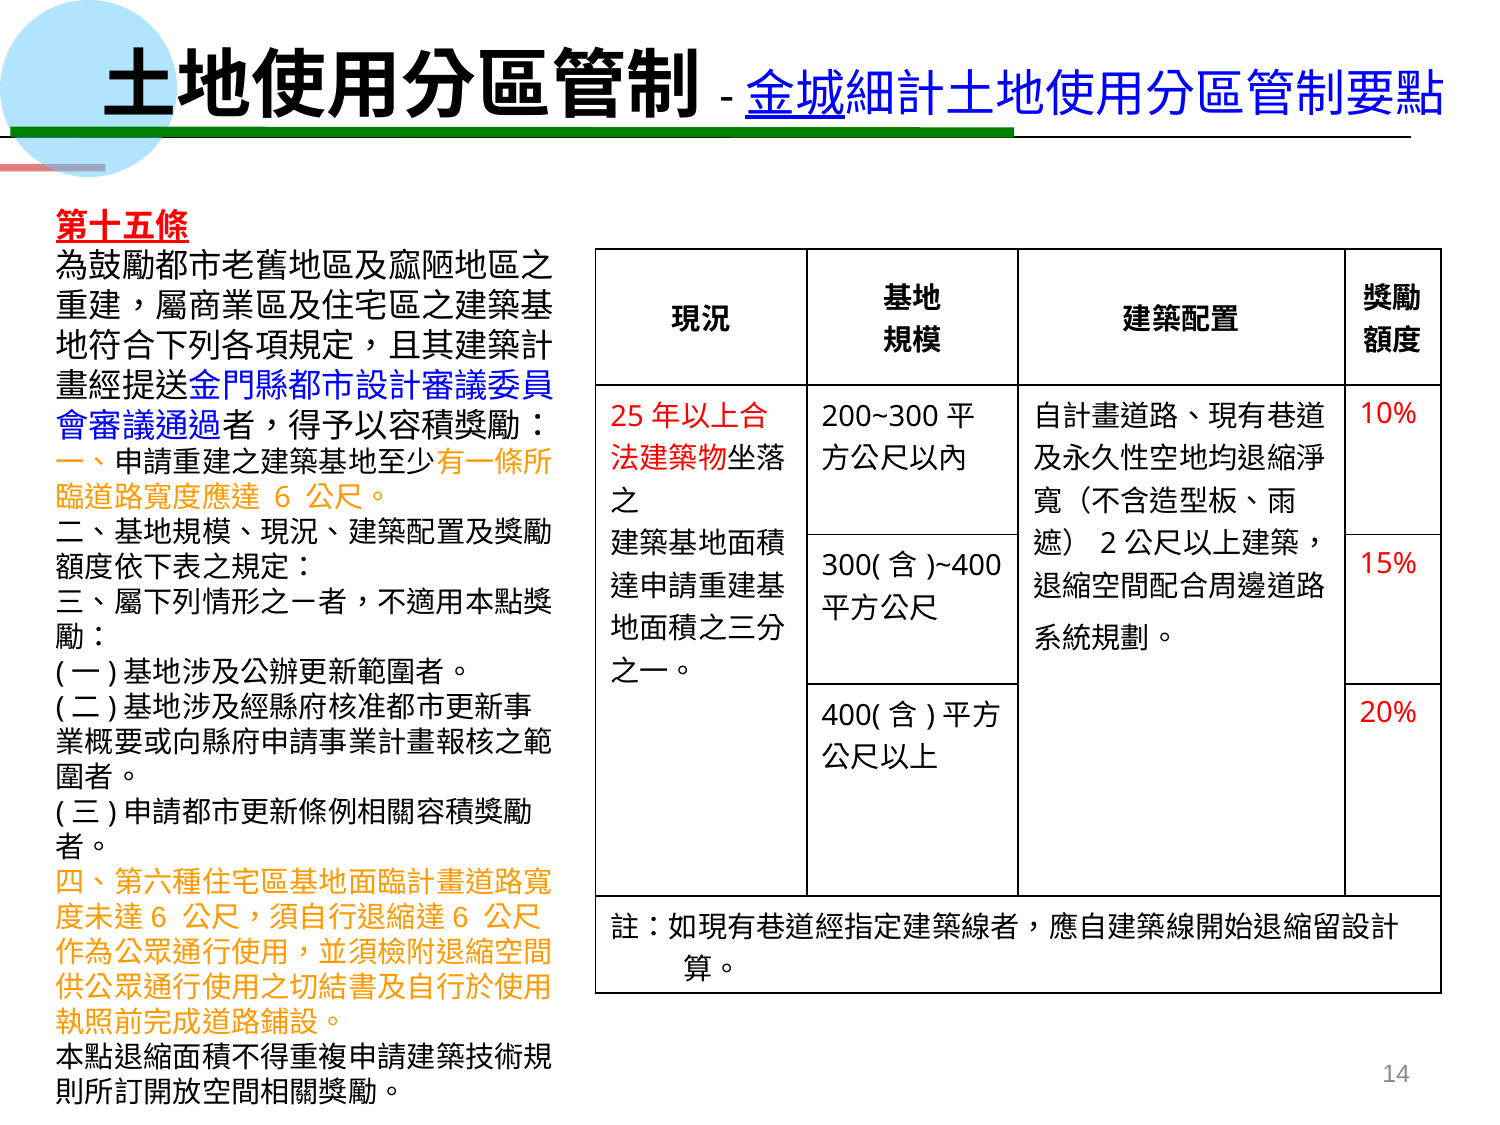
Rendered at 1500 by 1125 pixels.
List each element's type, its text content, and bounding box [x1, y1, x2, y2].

table_cell 自計畫道路、現有巷道及永久性空地均退縮淨寬（不含造型板、雨遮）2公尺以上建築，退縮空間配合周邊道路系統規劃。 [1019, 386, 1344, 895]
table_cell 300(含)~400平方公尺 [808, 535, 1017, 683]
table_header 現況 [596, 250, 806, 384]
table_cell 15% [1346, 535, 1440, 683]
table_cell 20% [1346, 685, 1440, 895]
table_header 基地 規模 [808, 250, 1017, 384]
text_box [0, 0, 154, 131]
text_box [21, 146, 156, 178]
text_box 14 [1074, 1042, 1425, 1103]
table_cell 註：如現有巷道經指定建築線者，應自建築線開始退縮留設計算。 [596, 897, 1440, 992]
text_box [0, 162, 62, 174]
text_box 土地使用分區管制-金城細計土地使用分區管制要點 [86, 28, 1500, 134]
table_header 建築配置 [1019, 250, 1344, 384]
table_cell 200~300平方公尺以內 [808, 386, 1017, 534]
table_cell 10% [1346, 386, 1440, 534]
table_cell 400(含)平方公尺以上 [808, 685, 1017, 895]
table_cell 25年以上合法建築物坐落之 建築基地面積達申請重建基地面積之三分之一。 [596, 386, 806, 895]
table_header 獎勵 額度 [1346, 250, 1440, 384]
text_box 第十五條 為鼓勵都市老舊地區及窳陋地區之重建，屬商業區及住宅區之建築基地符合下列各項規定，且其建築計畫經提送金門縣都市設計審議委員會審議通過者，得予以容積獎勵： 一、申請重建之建築基地至少有一條所臨道路寬度應達 6 公尺。 二、基地規模、現況、建築配置及獎勵額度依下表之規定： 三、屬下列情形之ㄧ者，不適用本點獎勵： (一)基地涉及公辦更新範圍者。 (二)基地涉及經縣府核准都市更新事業概要或向縣府申請事業計畫報核之範圍者。 (三)申請都市更新條例相關容積獎勵者。 四、第六種住宅區基地面臨計畫道路寬度未達6 公尺，須自行退縮達6 公尺作為公眾通行使用，並須檢附退縮空間供公眾通行使用之切結書及自行於使用執照前完成道路鋪設。 本點退縮面積不得重複申請建築技術規則所訂開放空間相關獎勵。 [41, 196, 573, 1116]
text_box [11, 132, 165, 136]
